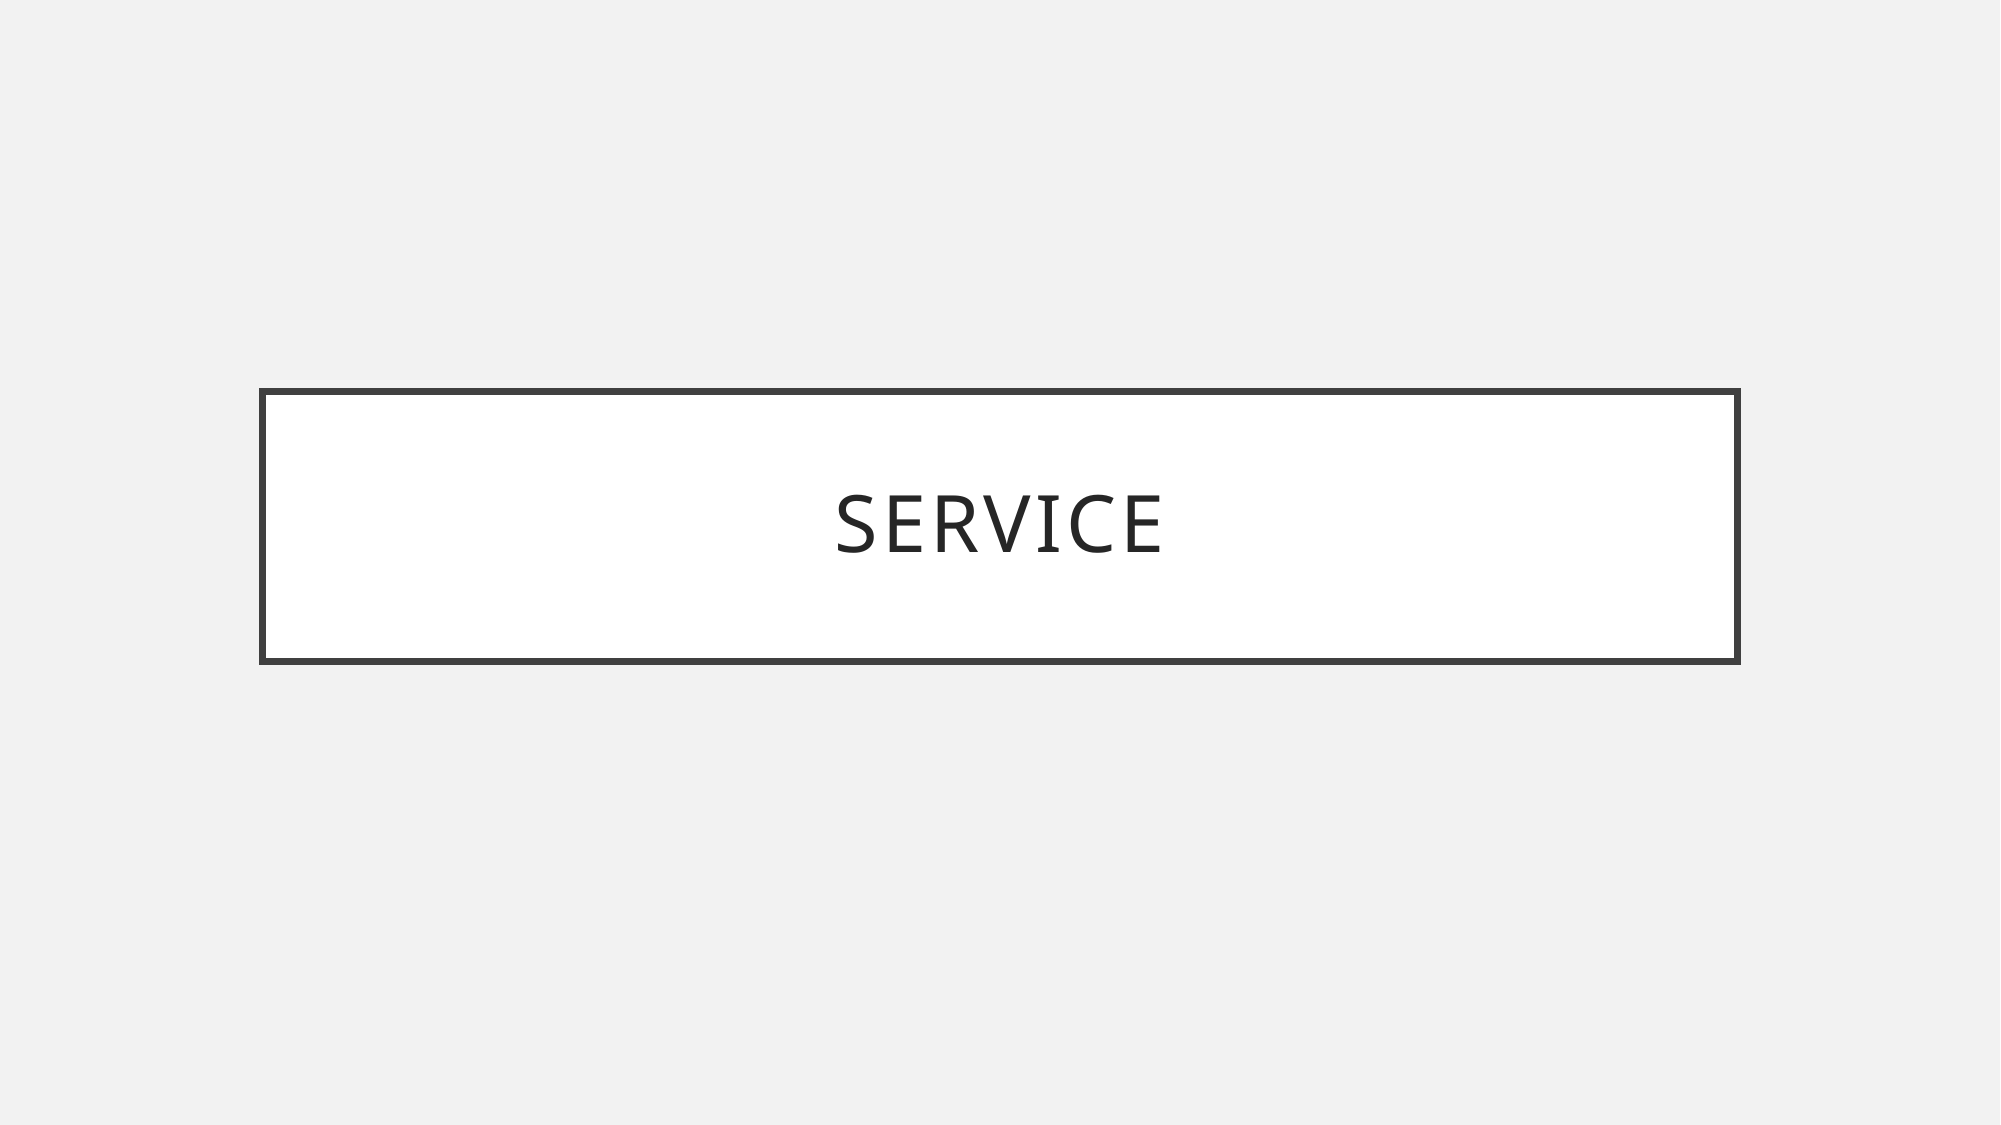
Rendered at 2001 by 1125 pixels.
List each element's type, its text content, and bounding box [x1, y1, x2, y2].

title Service [259, 388, 1741, 665]
